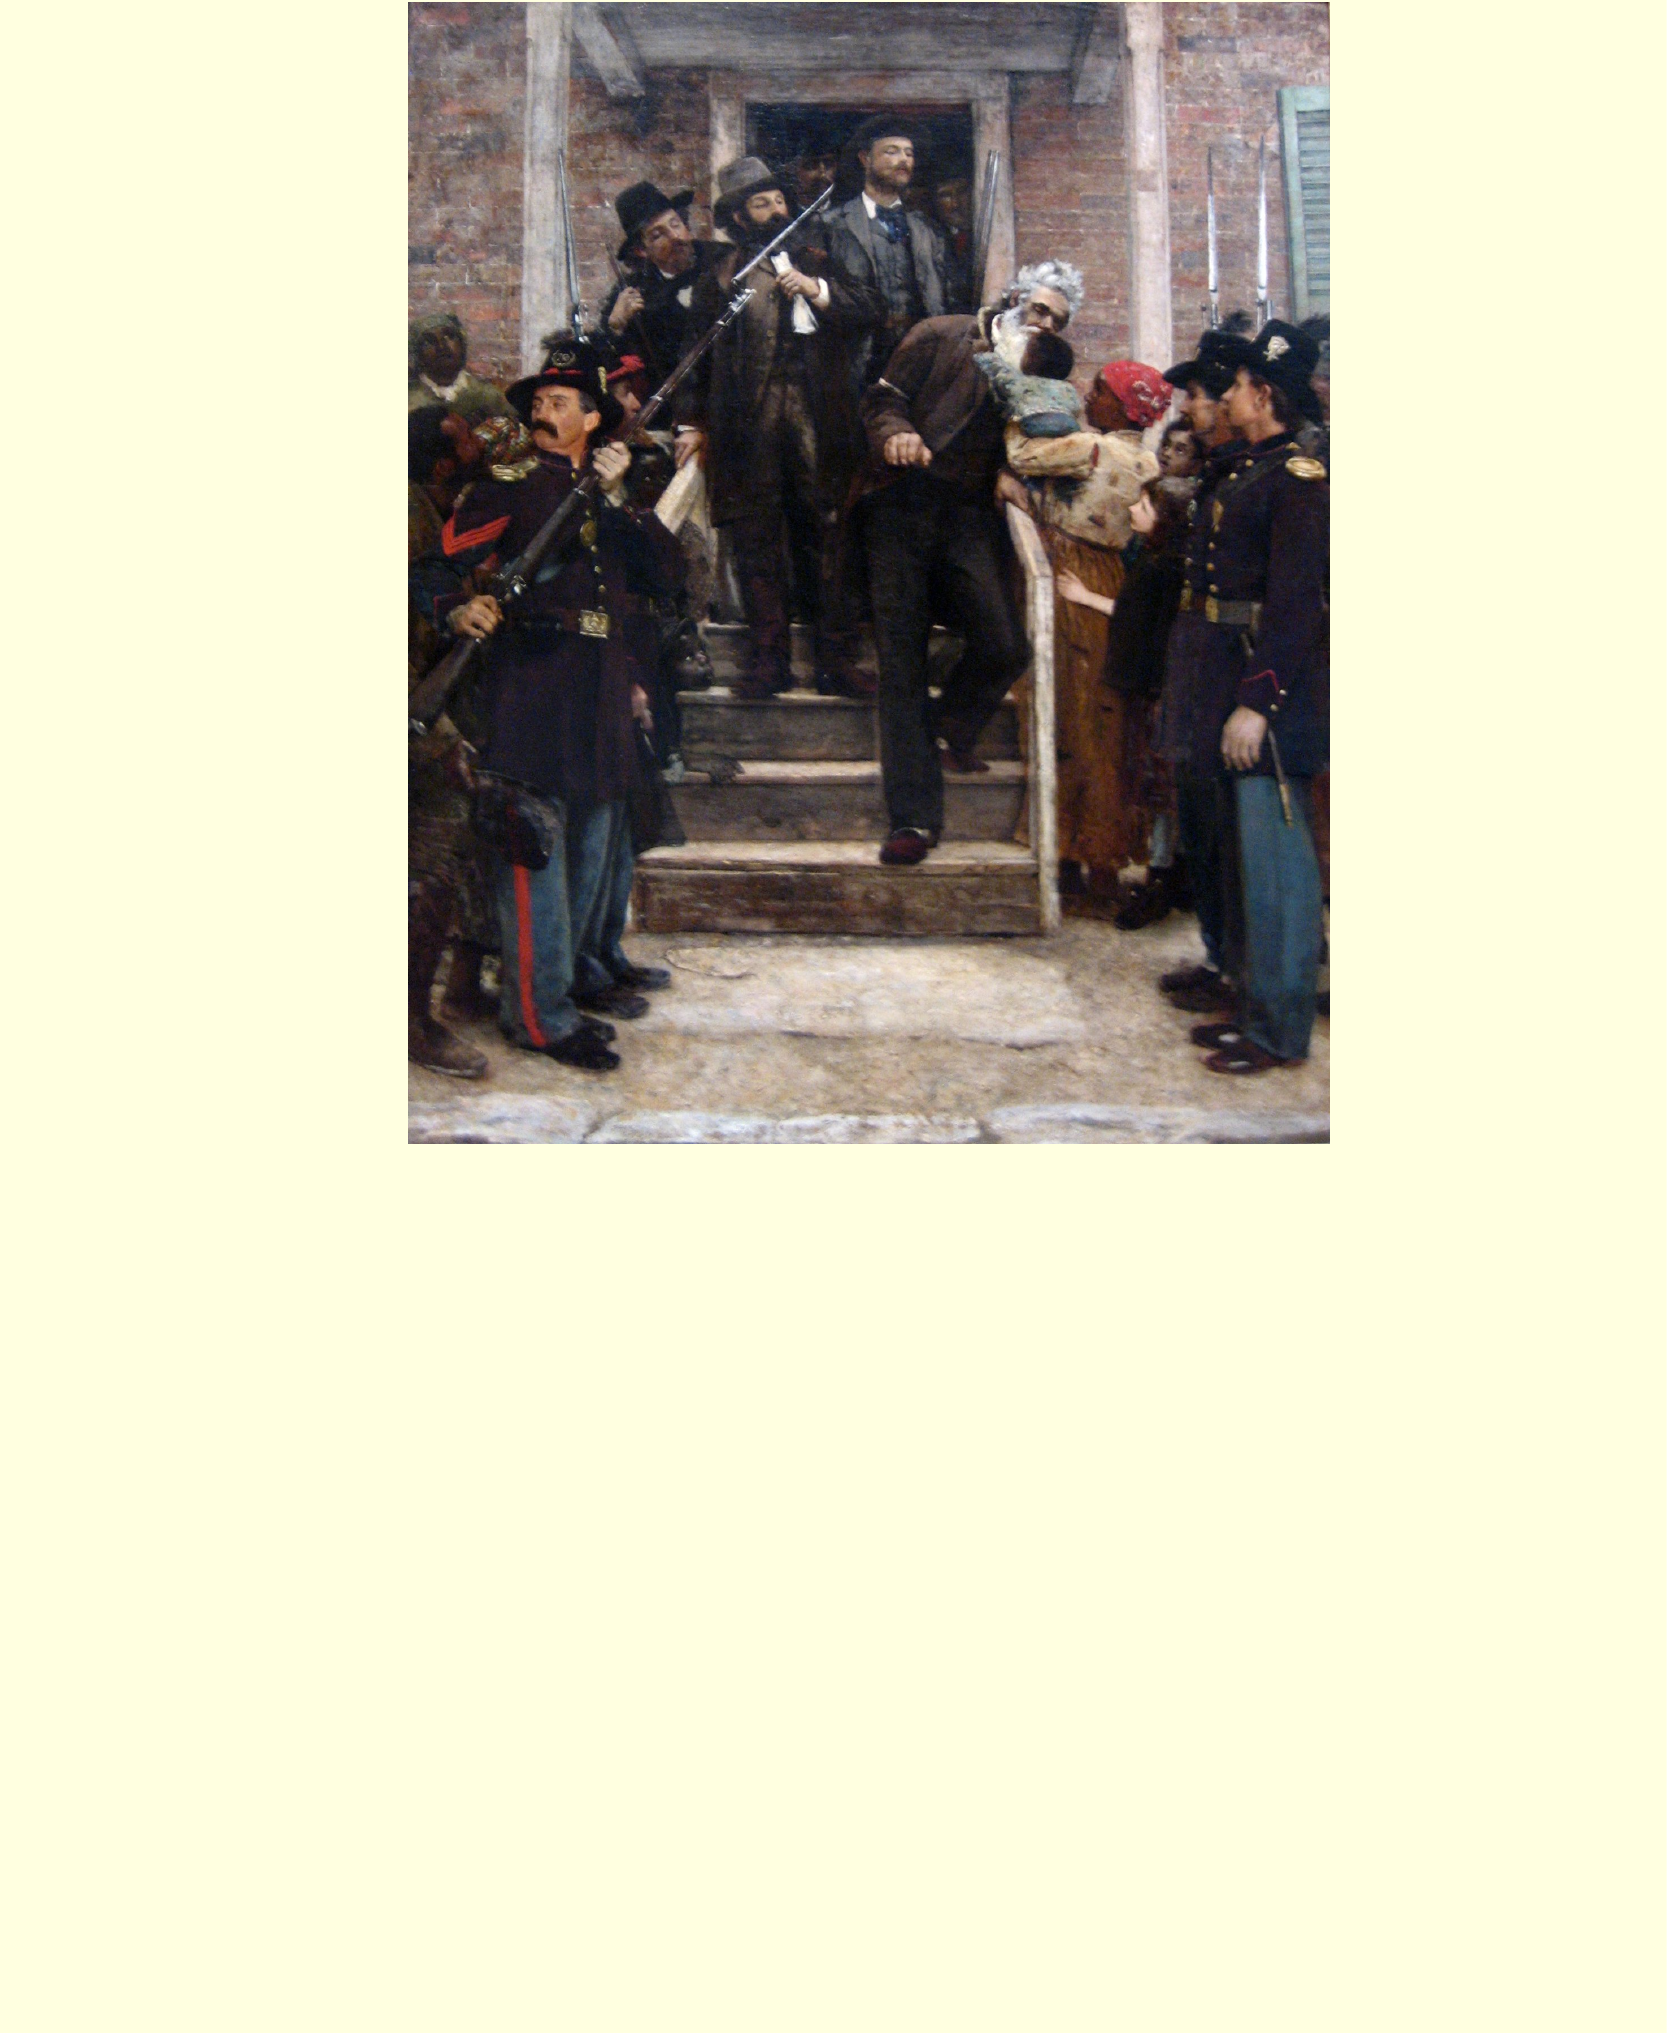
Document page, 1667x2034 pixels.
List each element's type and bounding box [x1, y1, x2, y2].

picture [407, 1, 1330, 1144]
